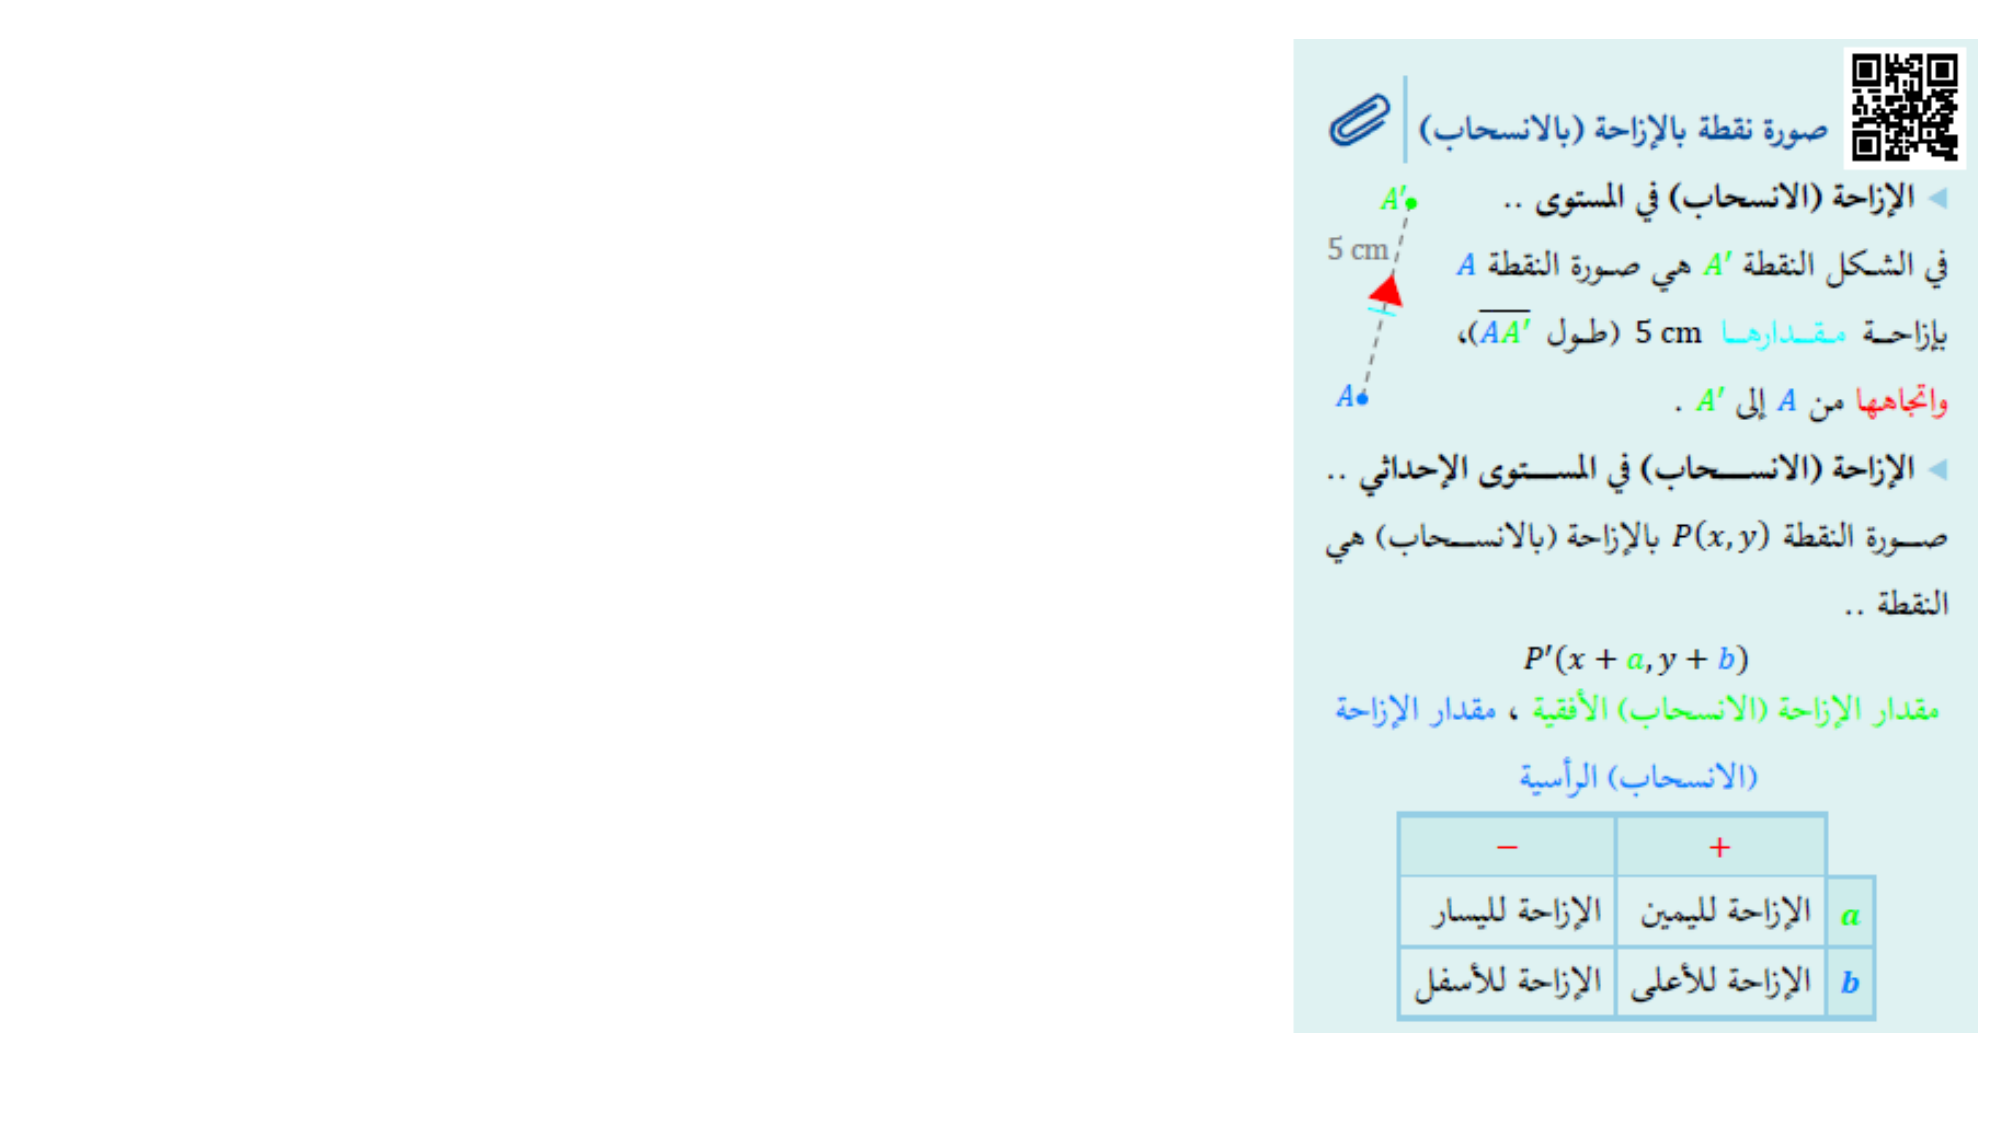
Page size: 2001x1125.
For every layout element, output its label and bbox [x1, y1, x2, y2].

picture [1292, 39, 1978, 1034]
